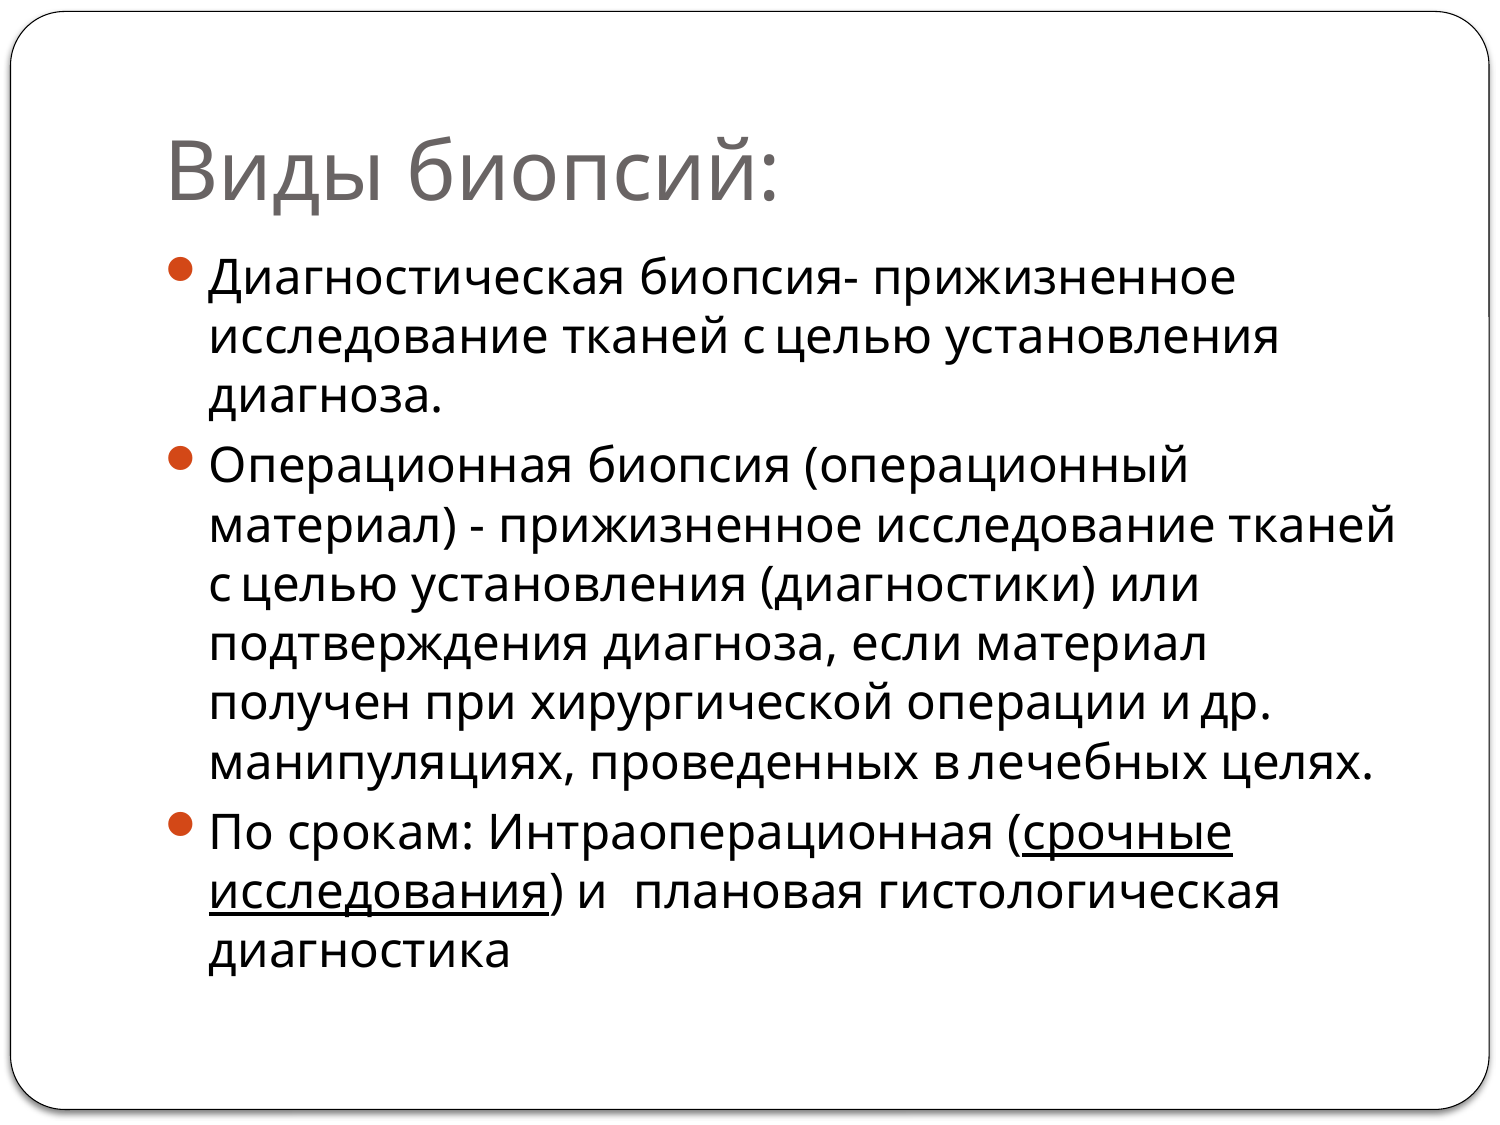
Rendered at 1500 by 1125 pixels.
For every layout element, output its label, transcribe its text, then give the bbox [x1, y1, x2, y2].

title Виды биопсий: [150, 45, 1425, 233]
list Диагностическая биопсия- прижизненное исследование тканей с целью установления диагноза. Операционная биопсия (операционный материал) - прижизненное исследование тканей с целью установления (диагностики) или подтверждения диагноза, если материал получен при хирургической операции и др. манипуляциях, проведенных в лечебных целях. По срокам: Интраоперационная (срочные исследования) и плановая гистологическая диагностика [150, 237, 1425, 988]
